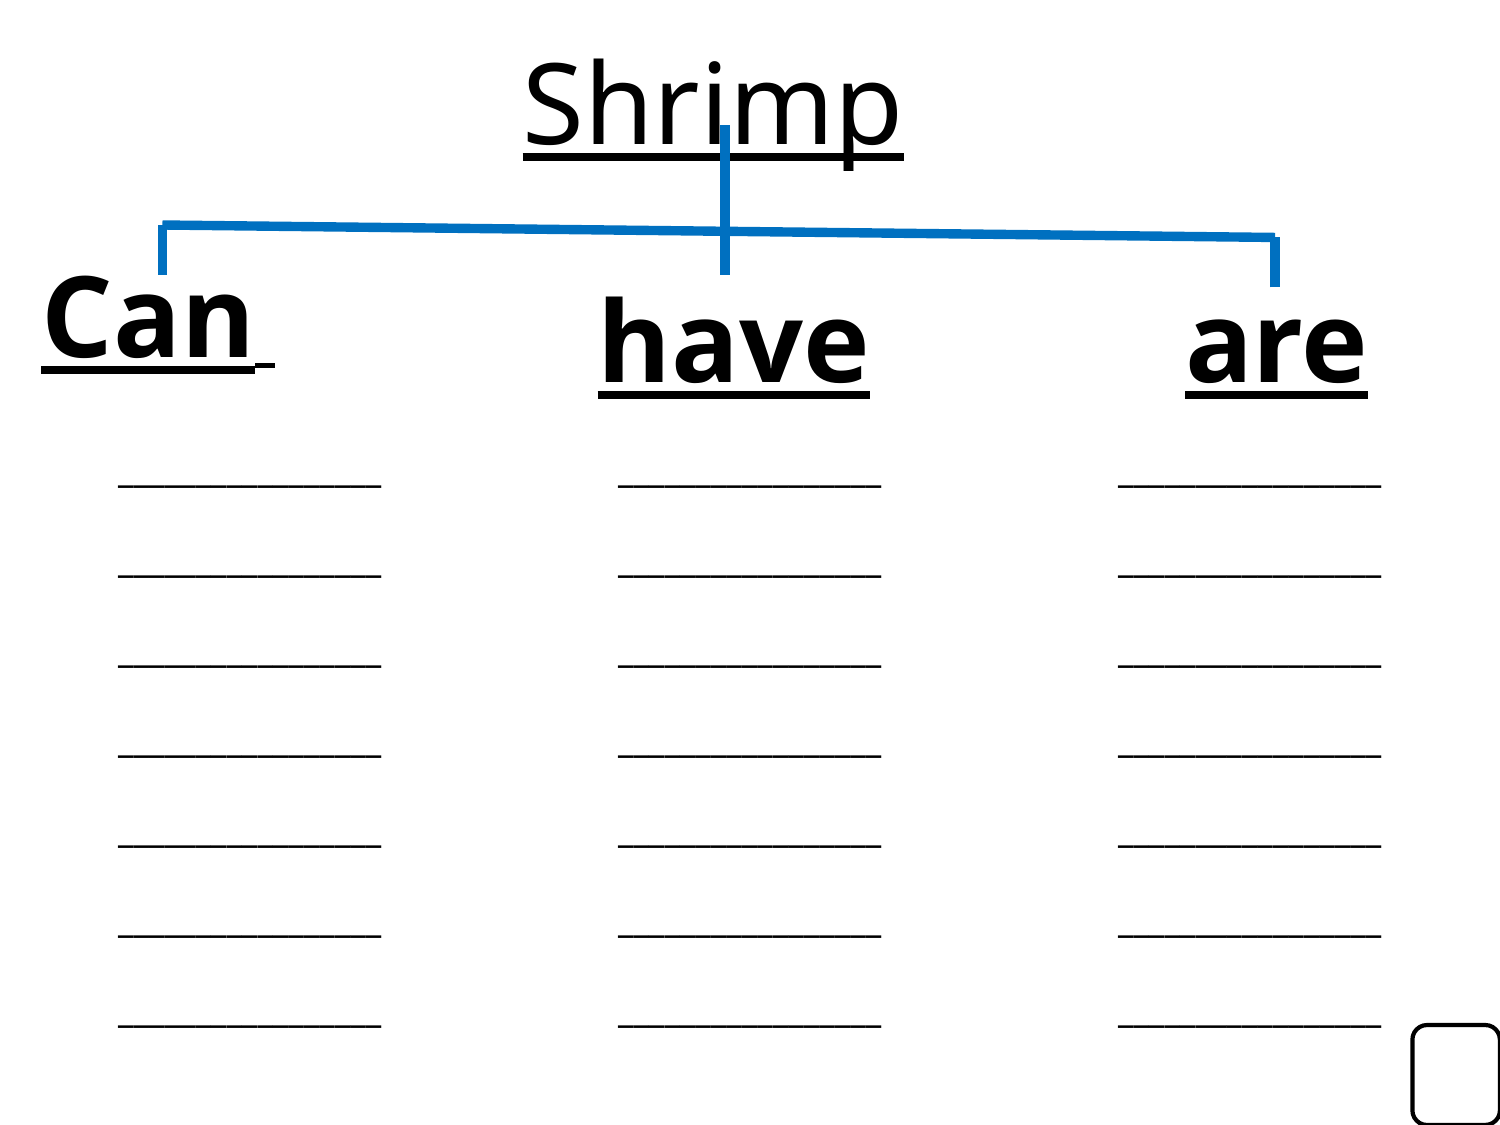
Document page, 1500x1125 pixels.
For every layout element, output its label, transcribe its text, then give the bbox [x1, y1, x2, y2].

text_box _________________ _________________ _________________ _________________ _________________ _________________ _________________ [524, 437, 975, 1083]
text_box have [582, 262, 885, 413]
text_box Shrimp [507, 24, 919, 175]
text_box _________________ _________________ _________________ _________________ _________________ _________________ _________________ [24, 437, 475, 1083]
text_box [1410, 1022, 1500, 1125]
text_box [728, 224, 1276, 238]
text_box are [1170, 262, 1384, 413]
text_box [163, 224, 720, 238]
text_box Can [26, 237, 290, 388]
text_box _________________ _________________ _________________ _________________ _________________ _________________ _________________ [1024, 437, 1475, 1083]
